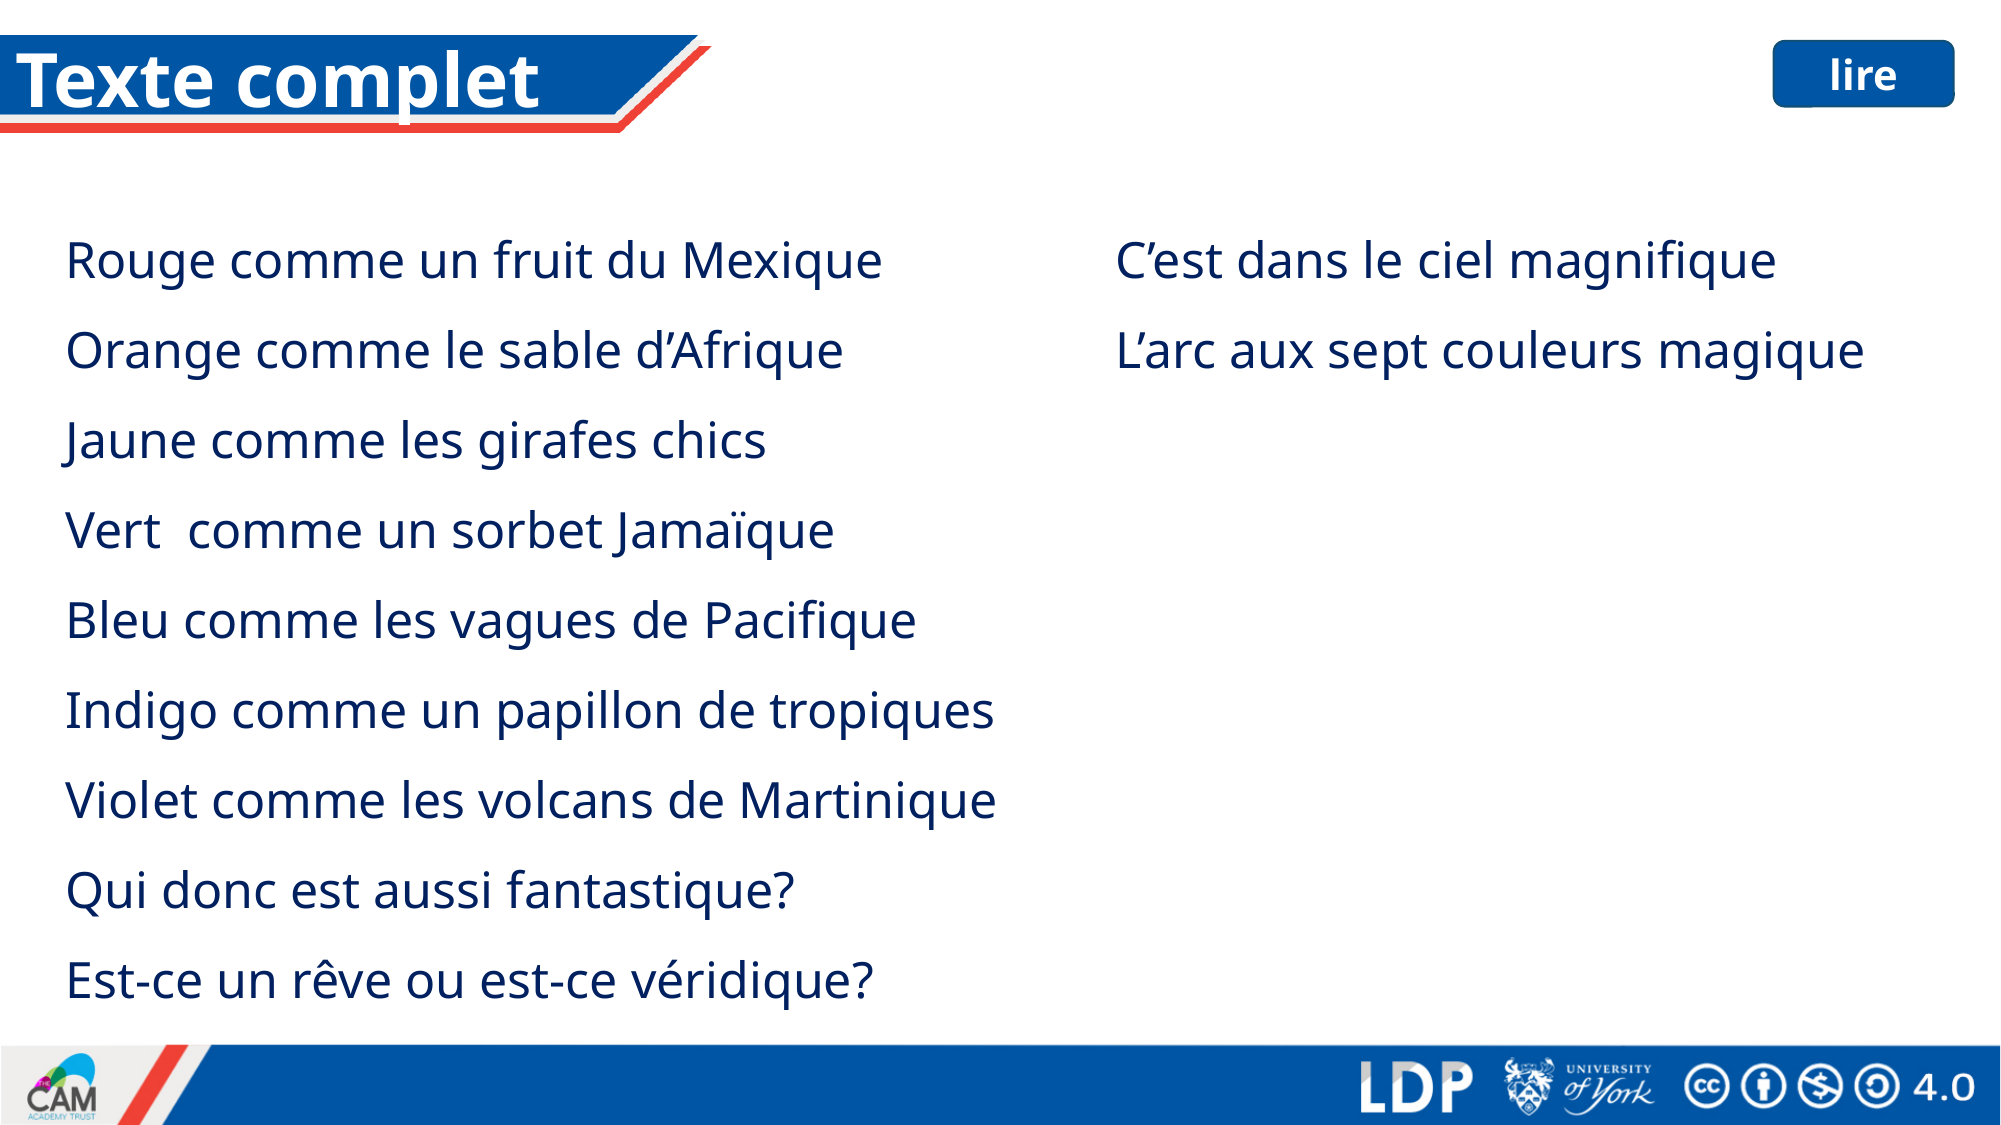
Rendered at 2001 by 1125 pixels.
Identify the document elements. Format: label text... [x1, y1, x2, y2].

title Texte complet [0, 35, 727, 142]
picture [0, 0, 2001, 1125]
text_box Rouge comme un fruit du Mexique C’est dans le ciel magnifique Orange comme le sable d’Afrique L’arc aux sept couleurs magique Jaune comme les girafes chics Vert comme un sorbet Jamaïque Bleu comme les vagues de Pacifique Indigo comme un papillon de tropiques Violet comme les volcans de Martinique Qui donc est aussi fantastique? Est-ce un rêve ou est-ce véridique? [51, 190, 2000, 1016]
text_box lire [1772, 39, 1955, 108]
